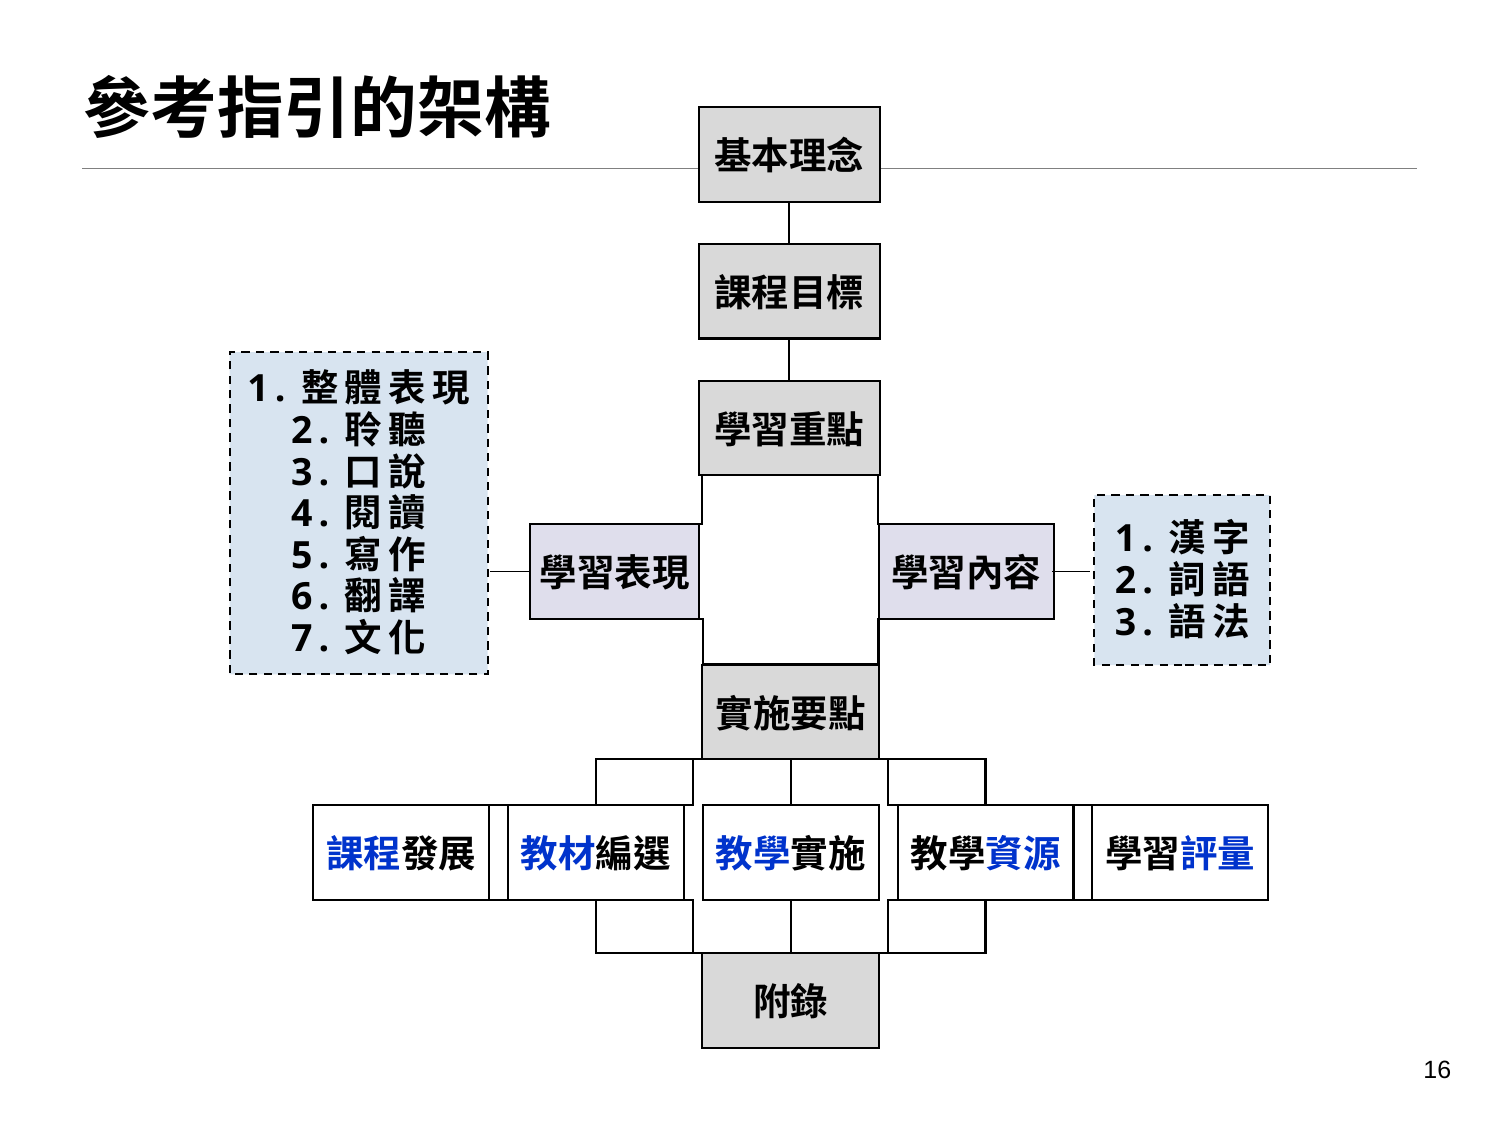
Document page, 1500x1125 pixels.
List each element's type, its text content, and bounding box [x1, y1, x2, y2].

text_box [229, 106, 1271, 1048]
text_box 參考指引的架構 [68, 67, 1404, 237]
text_box 16 [1387, 1048, 1463, 1108]
